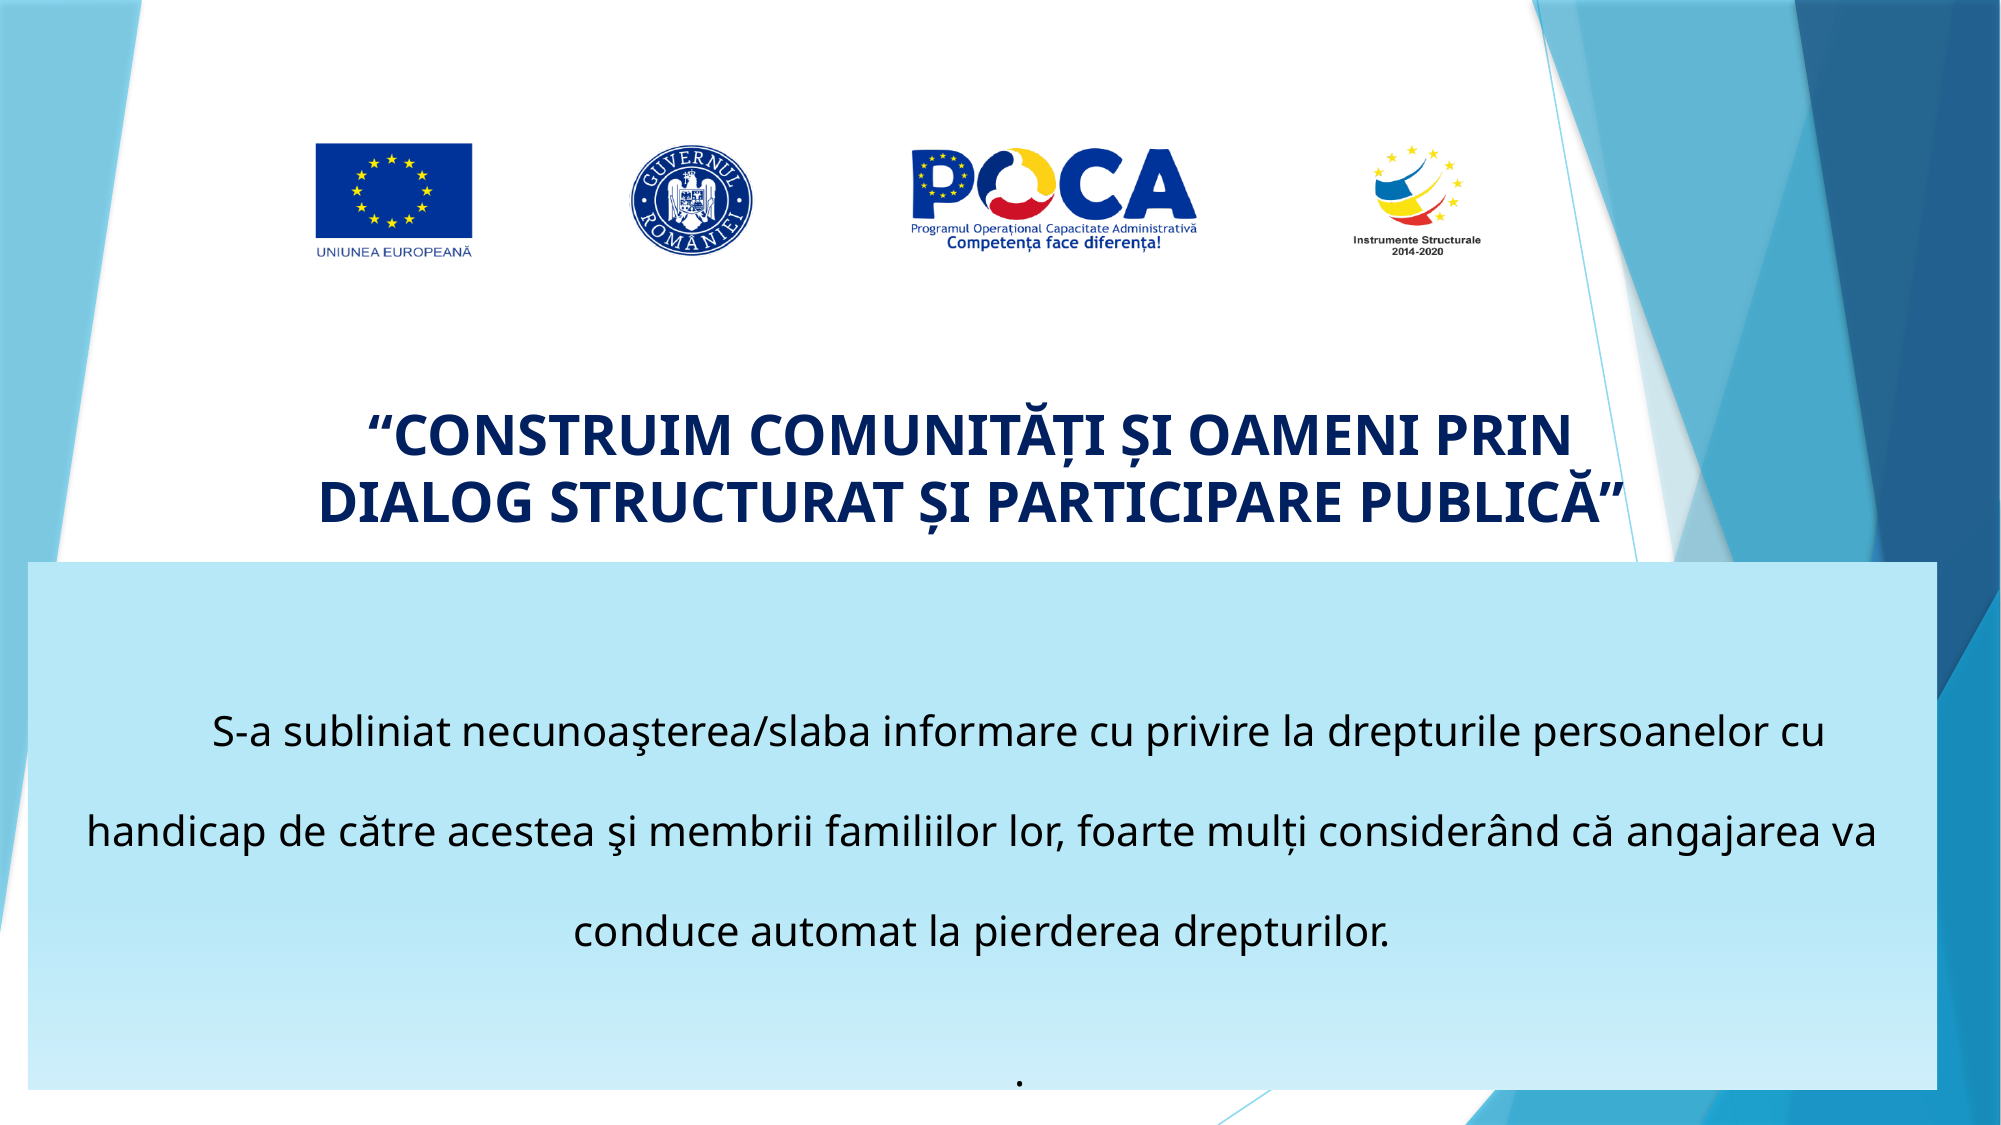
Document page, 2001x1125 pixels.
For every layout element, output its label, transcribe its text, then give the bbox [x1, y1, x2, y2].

picture [314, 142, 1482, 258]
title “CONSTRUIM COMUNITĂȚI ȘI OAMENI PRIN DIALOG STRUCTURAT ȘI PARTICIPARE PUBLICĂ” [293, 332, 1649, 542]
subtitle S-a subliniat necunoaşterea/slaba informare cu privire la drepturile persoanelor cu handicap de către acestea şi membrii familiilor lor, foarte mulți considerând că angajarea va conduce automat la pierderea drepturilor. . [27, 562, 1938, 1090]
